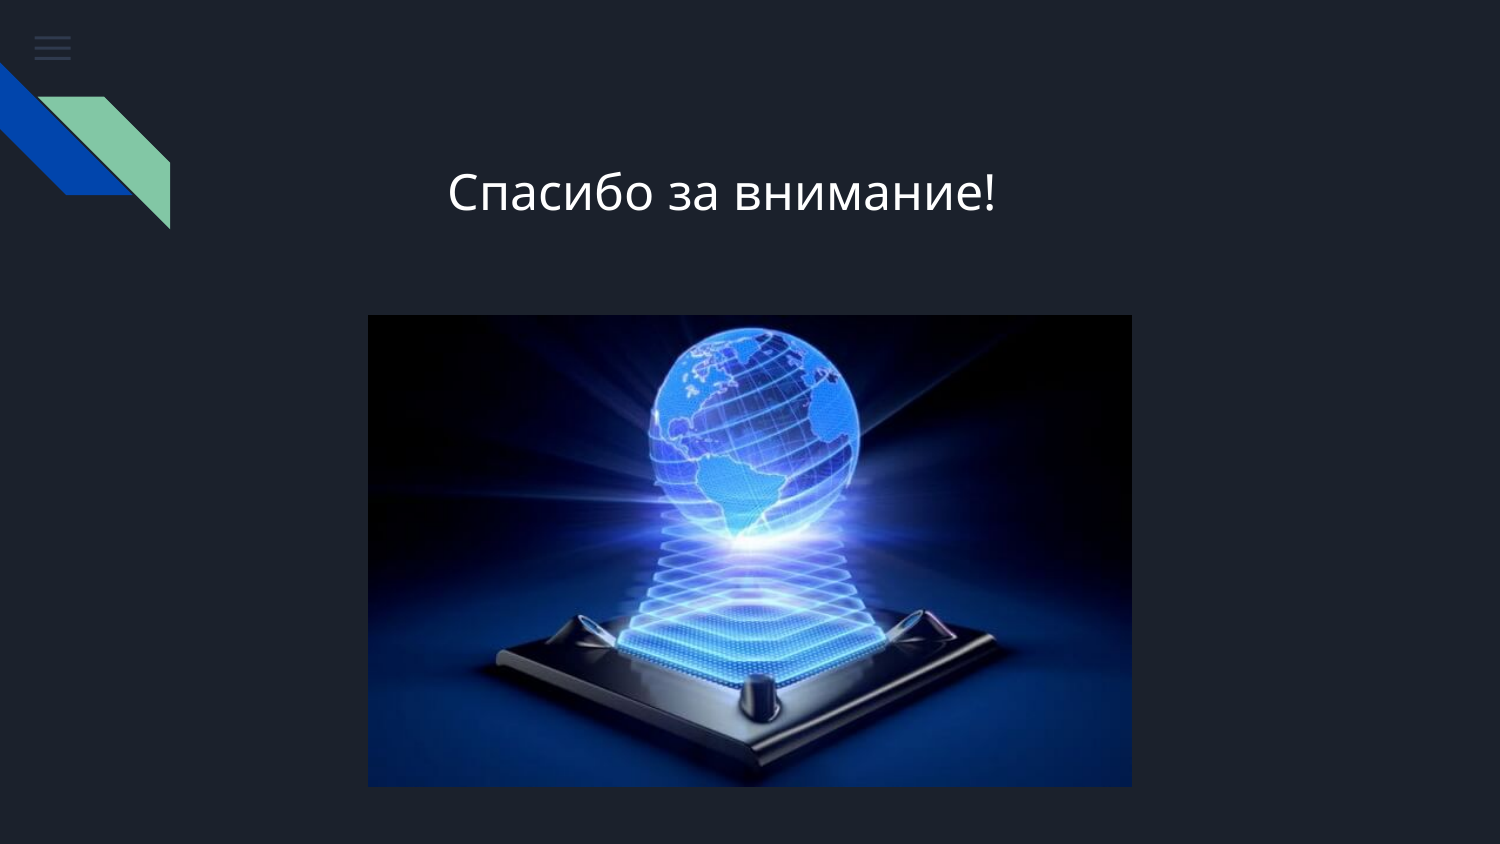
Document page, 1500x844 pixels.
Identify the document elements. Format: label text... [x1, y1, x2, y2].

picture [367, 314, 1133, 787]
title Спасибо за внимание! [432, 145, 1068, 259]
